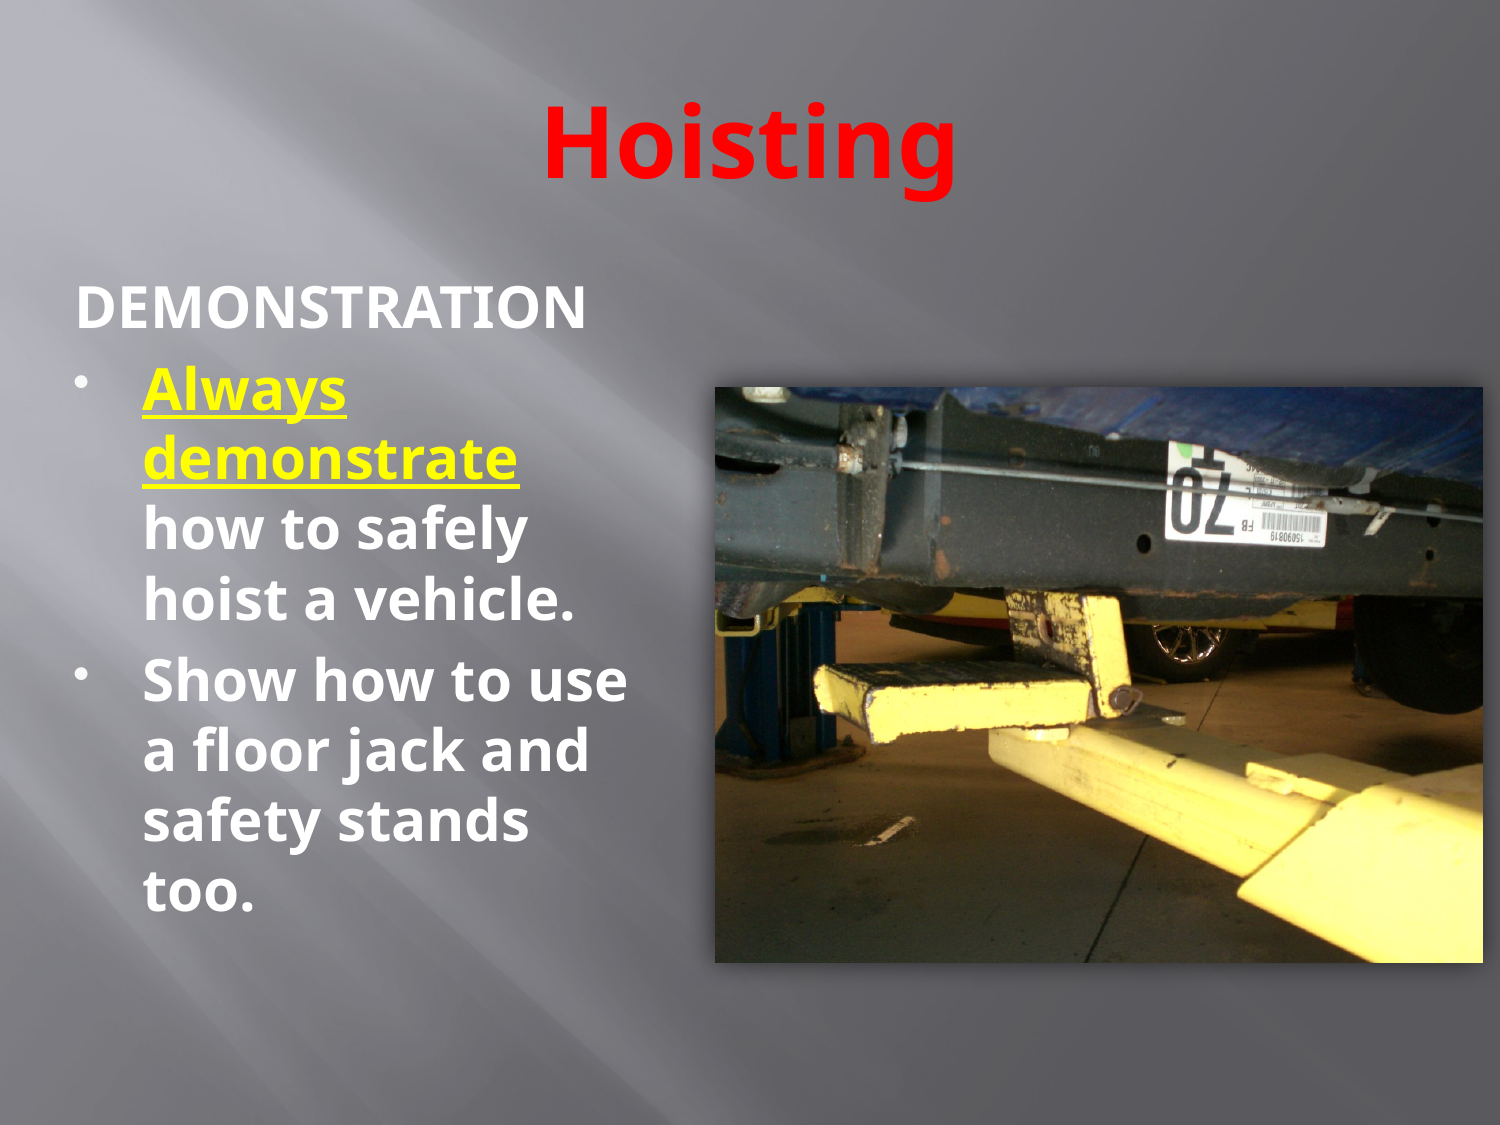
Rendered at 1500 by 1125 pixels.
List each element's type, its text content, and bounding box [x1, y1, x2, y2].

list Demonstration Always demonstrate how to safely hoist a vehicle. Show how to use a floor jack and safety stands too. [37, 262, 663, 1006]
title Hoisting [75, 45, 1425, 233]
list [715, 387, 1483, 963]
